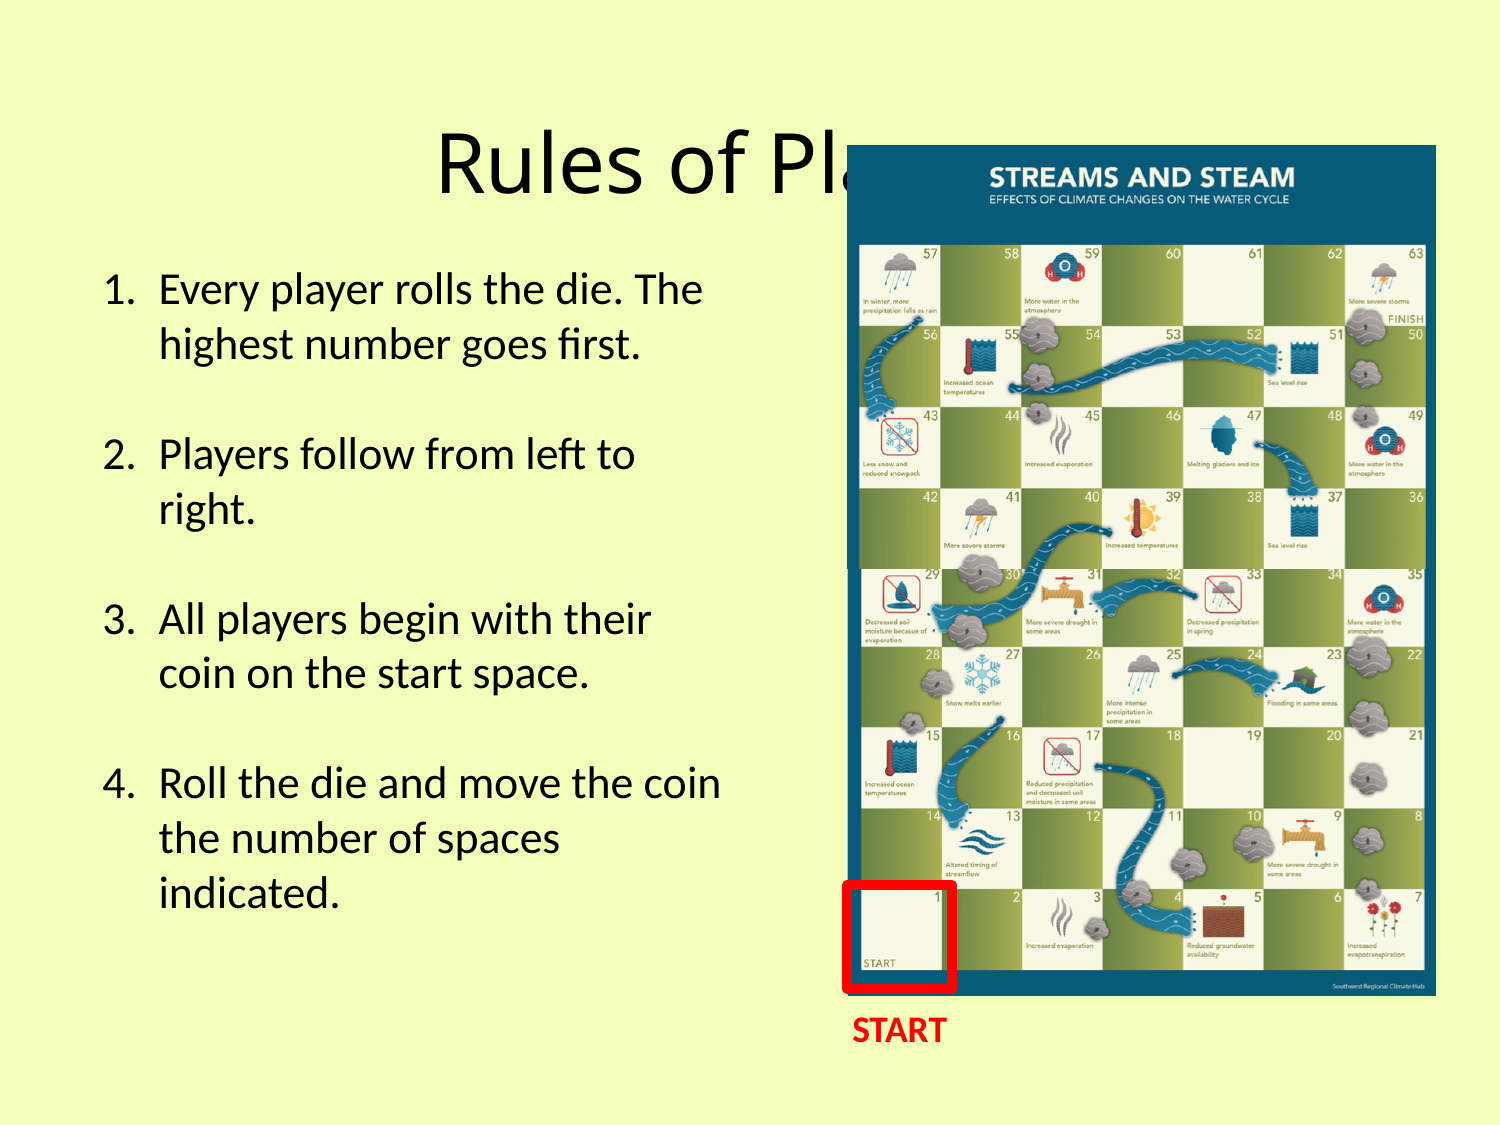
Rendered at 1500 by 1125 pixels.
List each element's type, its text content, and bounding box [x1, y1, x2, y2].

title Rules of Play [64, 115, 1299, 206]
text_box START [812, 997, 988, 1058]
text_box Every player rolls the die. The highest number goes first. Players follow from left to right. All players begin with their coin on the start space. Roll the die and move the coin the number of spaces indicated. [87, 250, 750, 926]
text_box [846, 145, 1436, 997]
